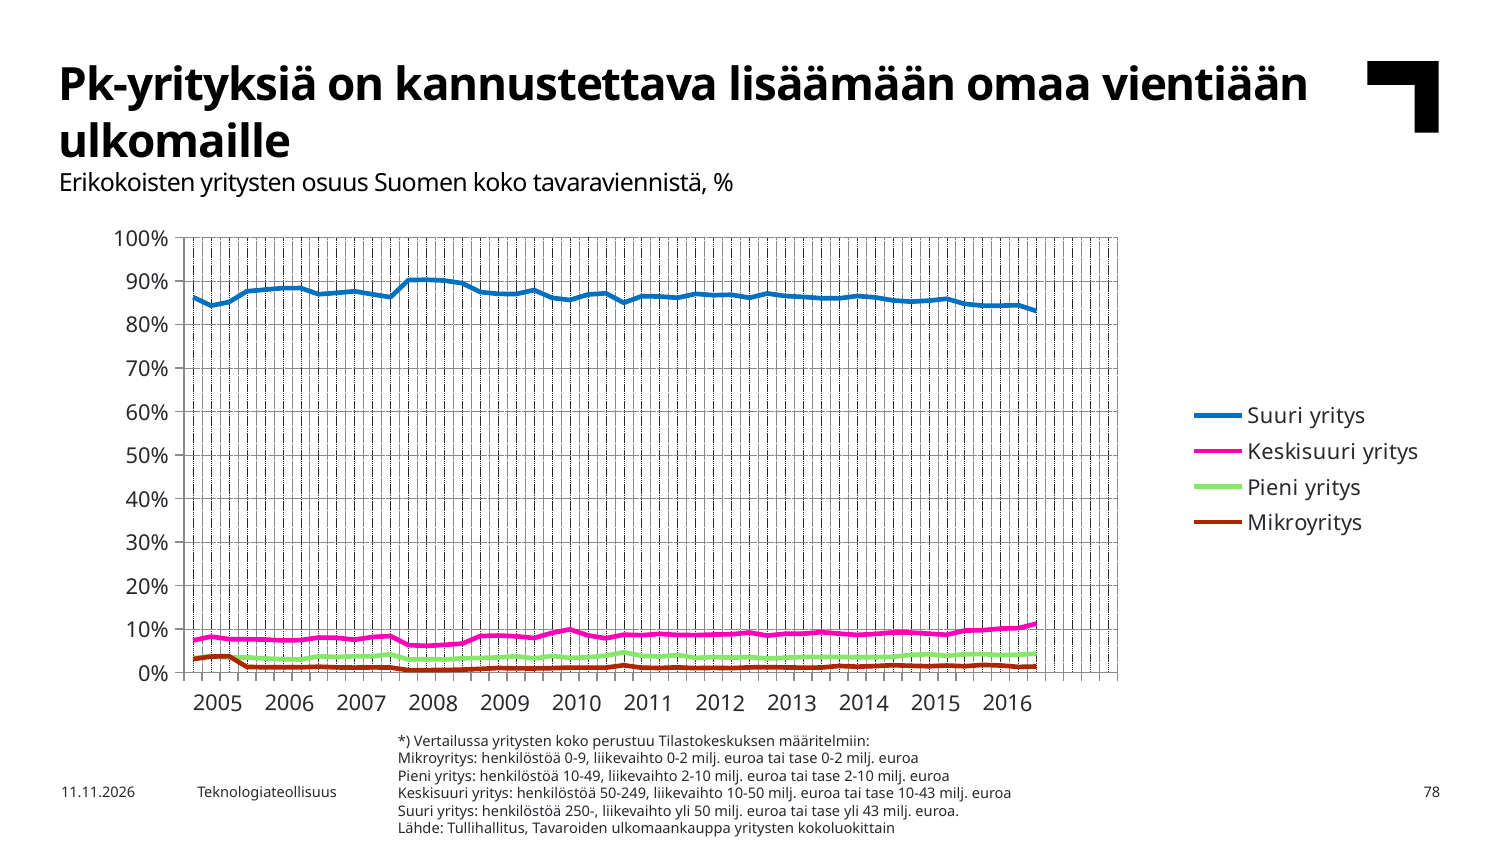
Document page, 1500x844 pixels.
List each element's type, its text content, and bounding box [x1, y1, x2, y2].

slide_number 78 [1313, 775, 1456, 803]
chart [62, 219, 1440, 719]
footer Teknologiateollisuus [182, 775, 395, 803]
list Pk-yrityksiä on kannustettava lisäämään omaa vientiään ulkomaille Erikokoisten yritysten osuus Suomen koko tavaraviennistä, % [41, 46, 1378, 153]
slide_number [46, 775, 182, 803]
list *) Vertailussa yritysten koko perustuu Tilastokeskuksen määritelmiin: Mikroyritys: henkilöstöä 0-9, liikevaihto 0-2 milj. euroa tai tase 0-2 milj. euroa Pieni yritys: henkilöstöä 10-49, liikevaihto 2-10 milj. euroa tai tase 2-10 milj. euroa Keskisuuri yritys: henkilöstöä 50-249, liikevaihto 10-50 milj. euroa tai tase 10-43 milj. euroa Suuri yritys: henkilöstöä 250-, liikevaihto yli 50 milj. euroa tai tase yli 43 milj. euroa. Lähde: Tullihallitus, Tavaroiden ulkomaankauppa yritysten kokoluokittain [382, 725, 1420, 793]
